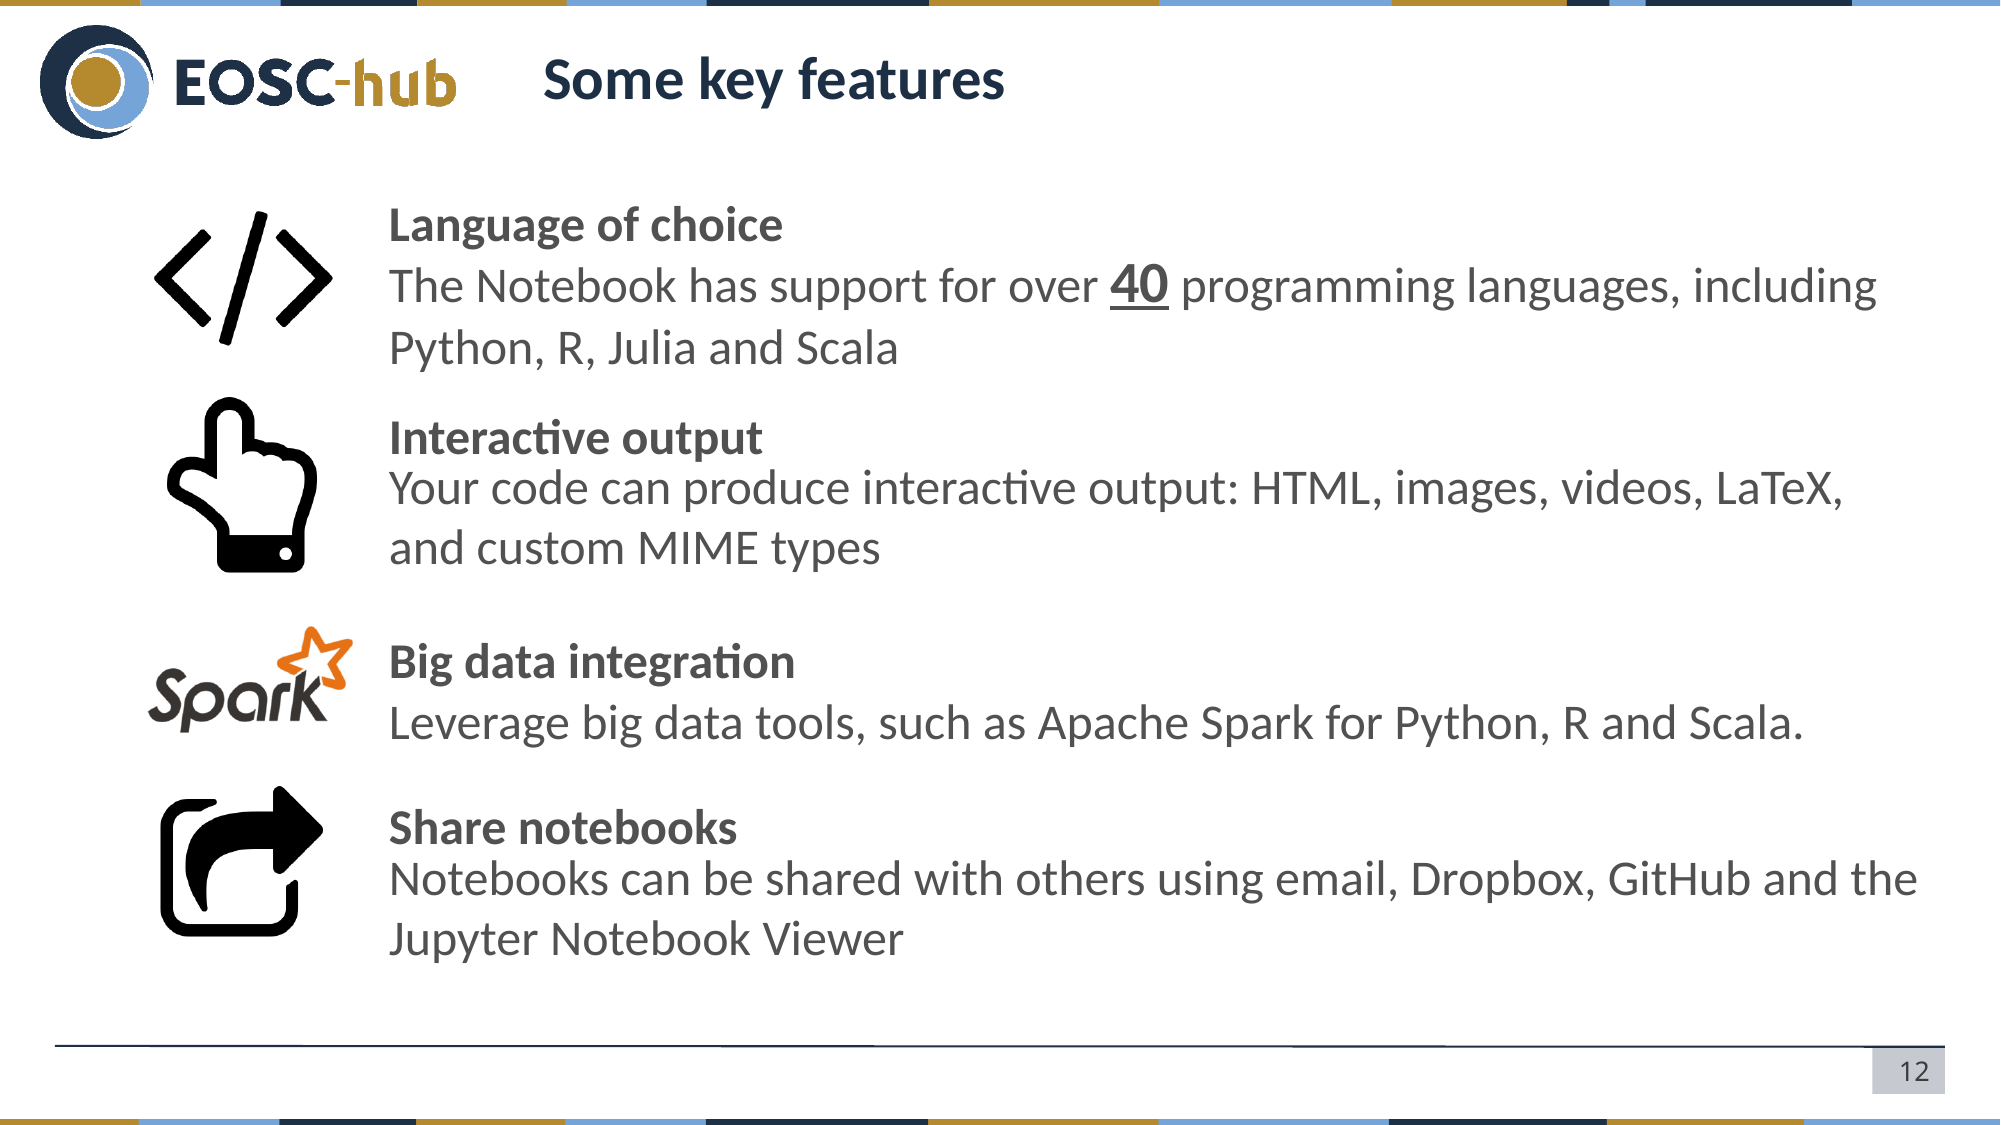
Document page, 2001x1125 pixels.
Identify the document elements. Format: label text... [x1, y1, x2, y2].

text_box Share notebooks [373, 786, 823, 838]
text_box The Notebook has support for over 40 programming languages, including Python, R, Julia and Scala [373, 236, 1945, 382]
picture [17, 19, 479, 144]
picture [153, 396, 332, 575]
text_box Your code can produce interactive output: HTML, images, videos, LaTeX, and custom MIME types [373, 447, 1945, 583]
picture [0, 1119, 2000, 1125]
text_box Big data integration [373, 620, 823, 682]
text_box Notebooks can be shared with others using email, Dropbox, GitHub and the Jupyter Notebook Viewer [373, 838, 1945, 974]
slide_number ‹#› [1433, 1046, 1945, 1094]
picture [142, 184, 343, 362]
text_box Interactive output [373, 397, 823, 447]
picture [123, 624, 363, 773]
text_box Leverage big data tools, such as Apache Spark for Python, R and Scala. [373, 682, 1945, 758]
picture [153, 786, 332, 965]
title Some key features [528, 30, 1946, 120]
text_box Language of choice [373, 184, 823, 236]
